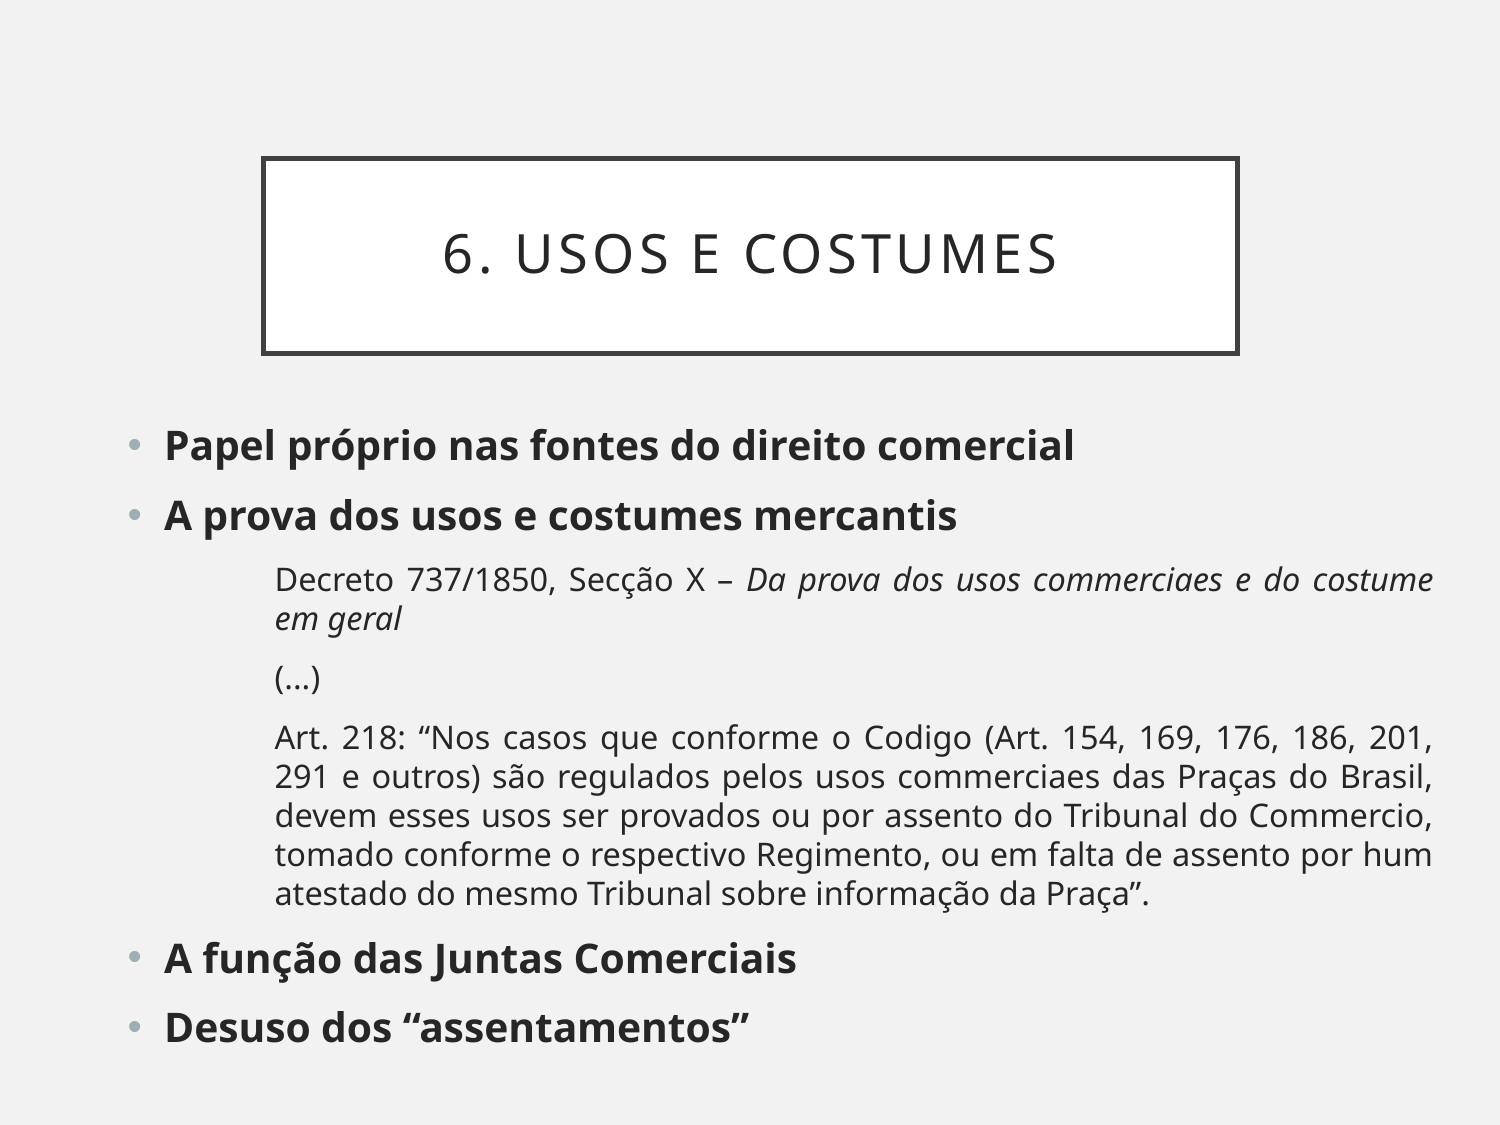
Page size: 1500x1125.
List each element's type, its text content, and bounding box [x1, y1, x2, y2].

title 6. Usos e costumes [261, 156, 1240, 356]
list Papel próprio nas fontes do direito comercial A prova dos usos e costumes mercantis Decreto 737/1850, Secção X – Da prova dos usos commerciaes e do costume em geral (...) Art. 218: “Nos casos que conforme o Codigo (Art. 154, 169, 176, 186, 201, 291 e outros) são regulados pelos usos commerciaes das Praças do Brasil, devem esses usos ser provados ou por assento do Tribunal do Commercio, tomado conforme o respectivo Regimento, ou em falta de assento por hum atestado do mesmo Tribunal sobre informação da Praça”. A função das Juntas Comerciais Desuso dos “assentamentos” [112, 412, 1450, 1088]
